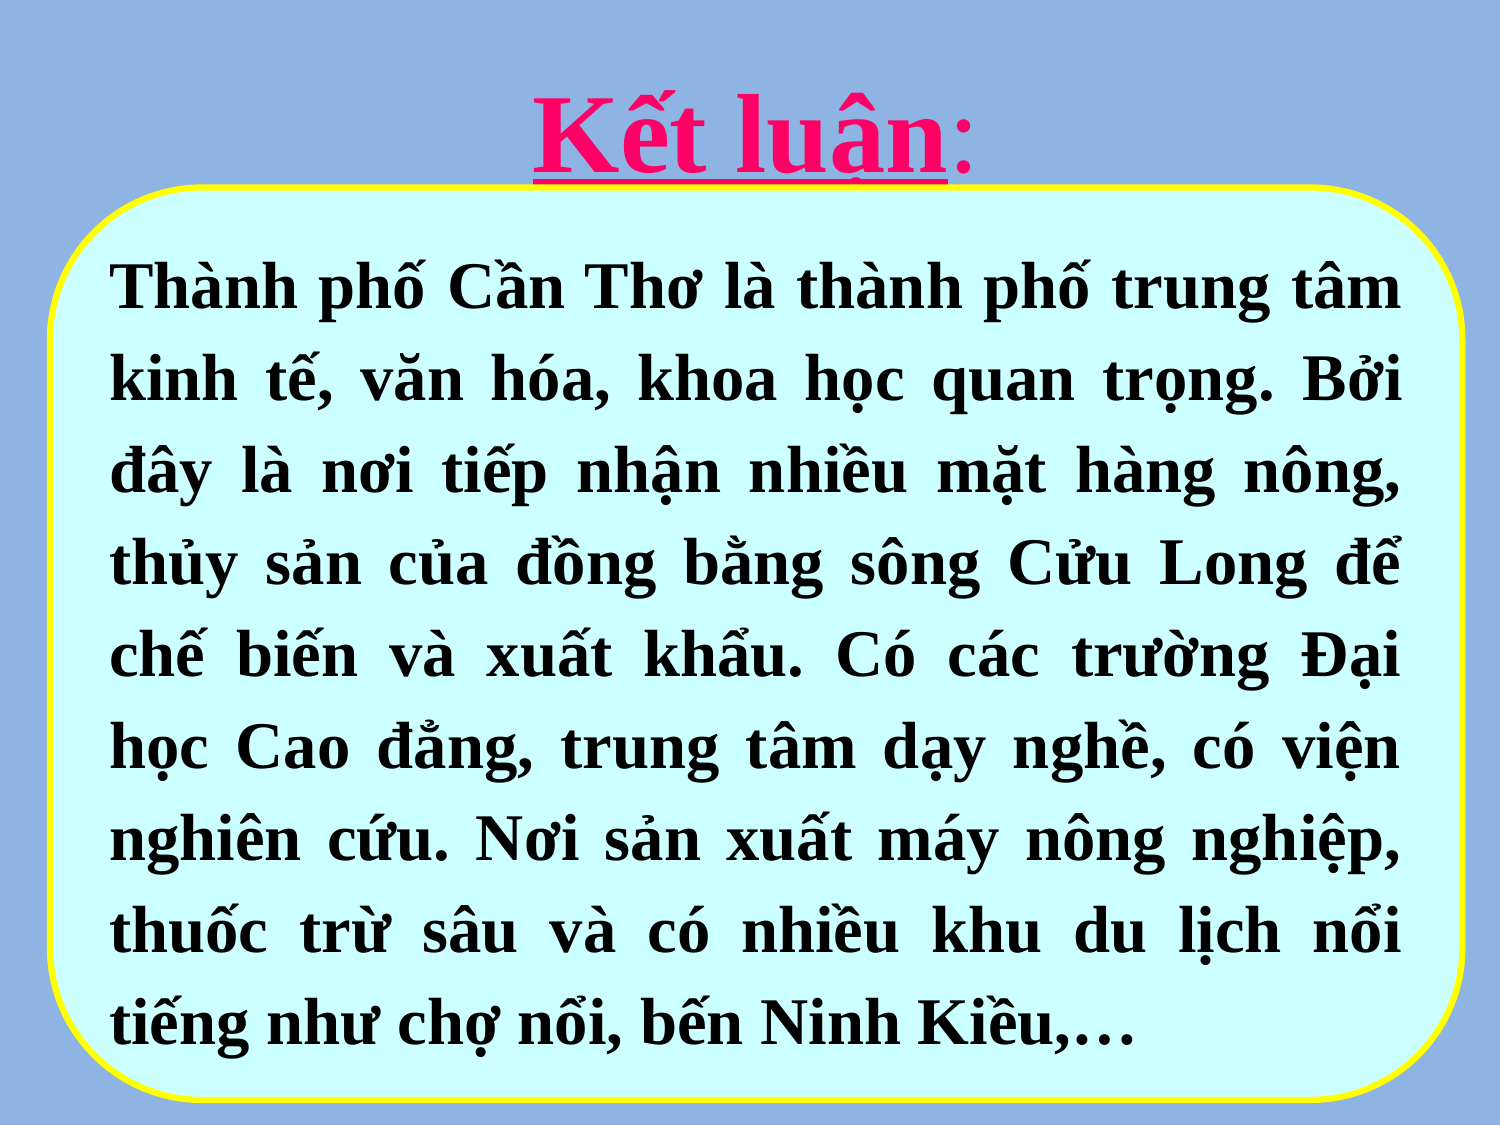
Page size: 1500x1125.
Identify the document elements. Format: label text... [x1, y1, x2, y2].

title Kết luận: [425, 50, 1088, 185]
text_box Thành phố Cần Thơ là thành phố trung tâm kinh tế, văn hóa, khoa học quan trọng. Bởi đây là nơi tiếp nhận nhiều mặt hàng nông, thủy sản của đồng bằng sông Cửu Long để chế biến và xuất khẩu. Có các trường Đại học Cao đẳng, trung tâm dạy nghề, có viện nghiên cứu. Nơi sản xuất máy nông nghiệp, thuốc trừ sâu và có nhiều khu du lịch nổi tiếng như chợ nổi, bến Ninh Kiều,… [47, 185, 1465, 1103]
